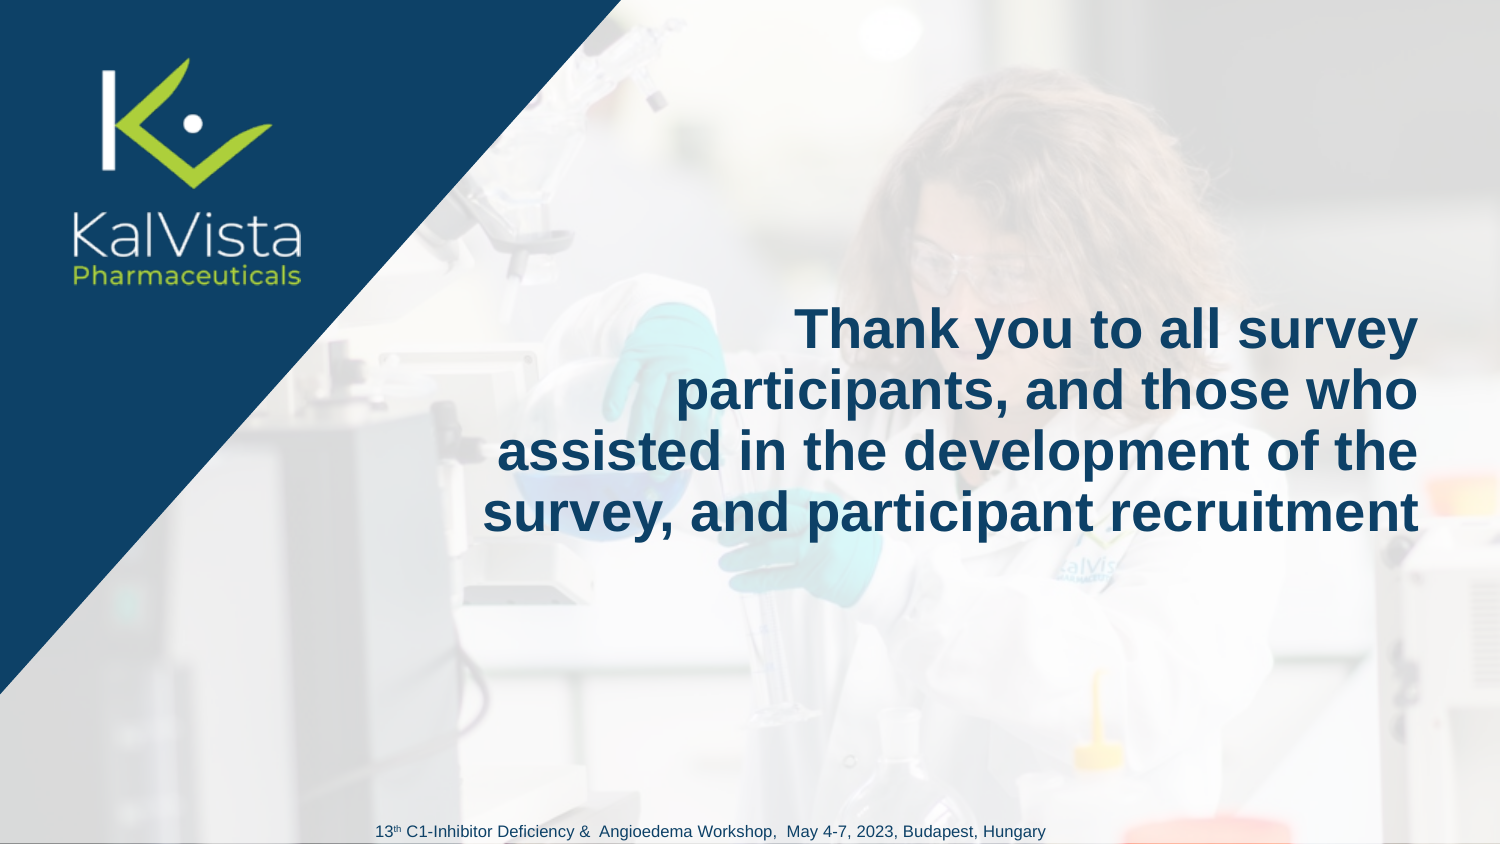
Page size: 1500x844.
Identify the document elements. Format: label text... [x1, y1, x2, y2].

text_box 13th C1-Inhibitor Deficiency & Angioedema Workshop, May 4-7, 2023, Budapest, Hungary [206, 813, 1216, 844]
title Thank you to all survey participants, and those who assisted in the development of the survey, and participant recruitment [455, 258, 1435, 586]
picture [73, 57, 301, 286]
